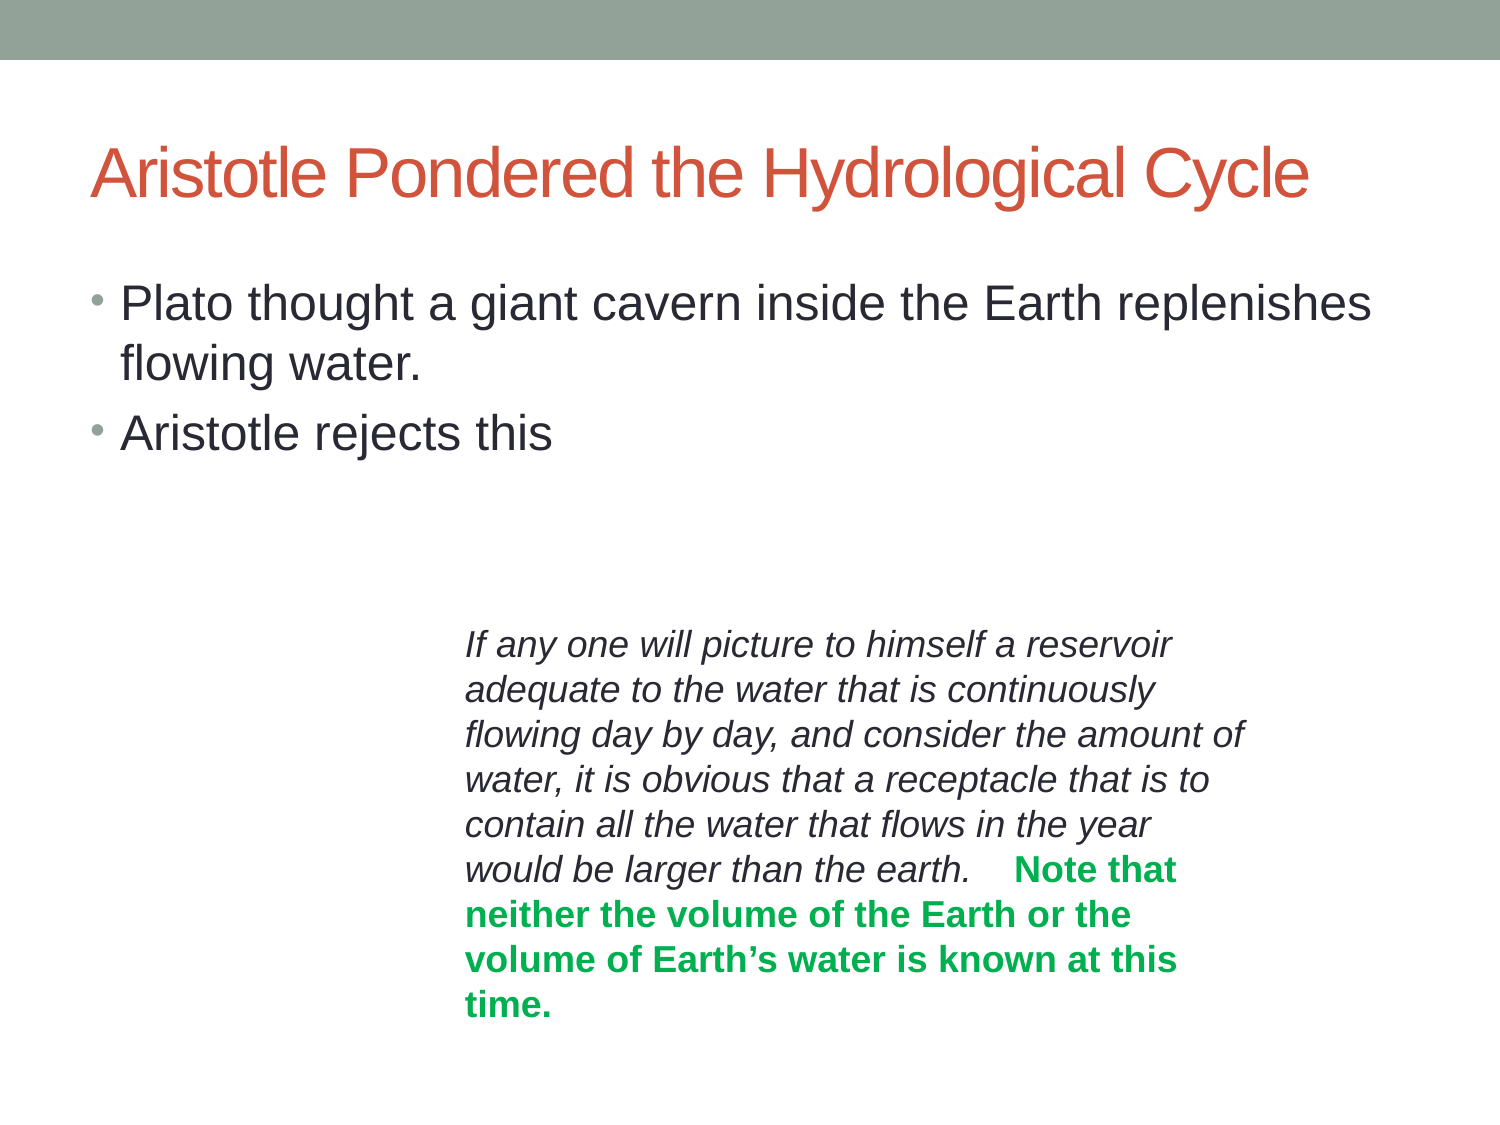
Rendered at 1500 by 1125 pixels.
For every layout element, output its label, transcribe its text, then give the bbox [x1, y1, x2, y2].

text_box If any one will picture to himself a reservoir adequate to the water that is continuously flowing day by day, and consider the amount of water, it is obvious that a receptacle that is to contain all the water that flows in the year would be larger than the earth. Note that neither the volume of the Earth or the volume of Earth’s water is known at this time. [449, 612, 1263, 1078]
title Aristotle Pondered the Hydrological Cycle [75, 87, 1425, 250]
list Plato thought a giant cavern inside the Earth replenishes flowing water. Aristotle rejects this [75, 262, 1425, 1063]
